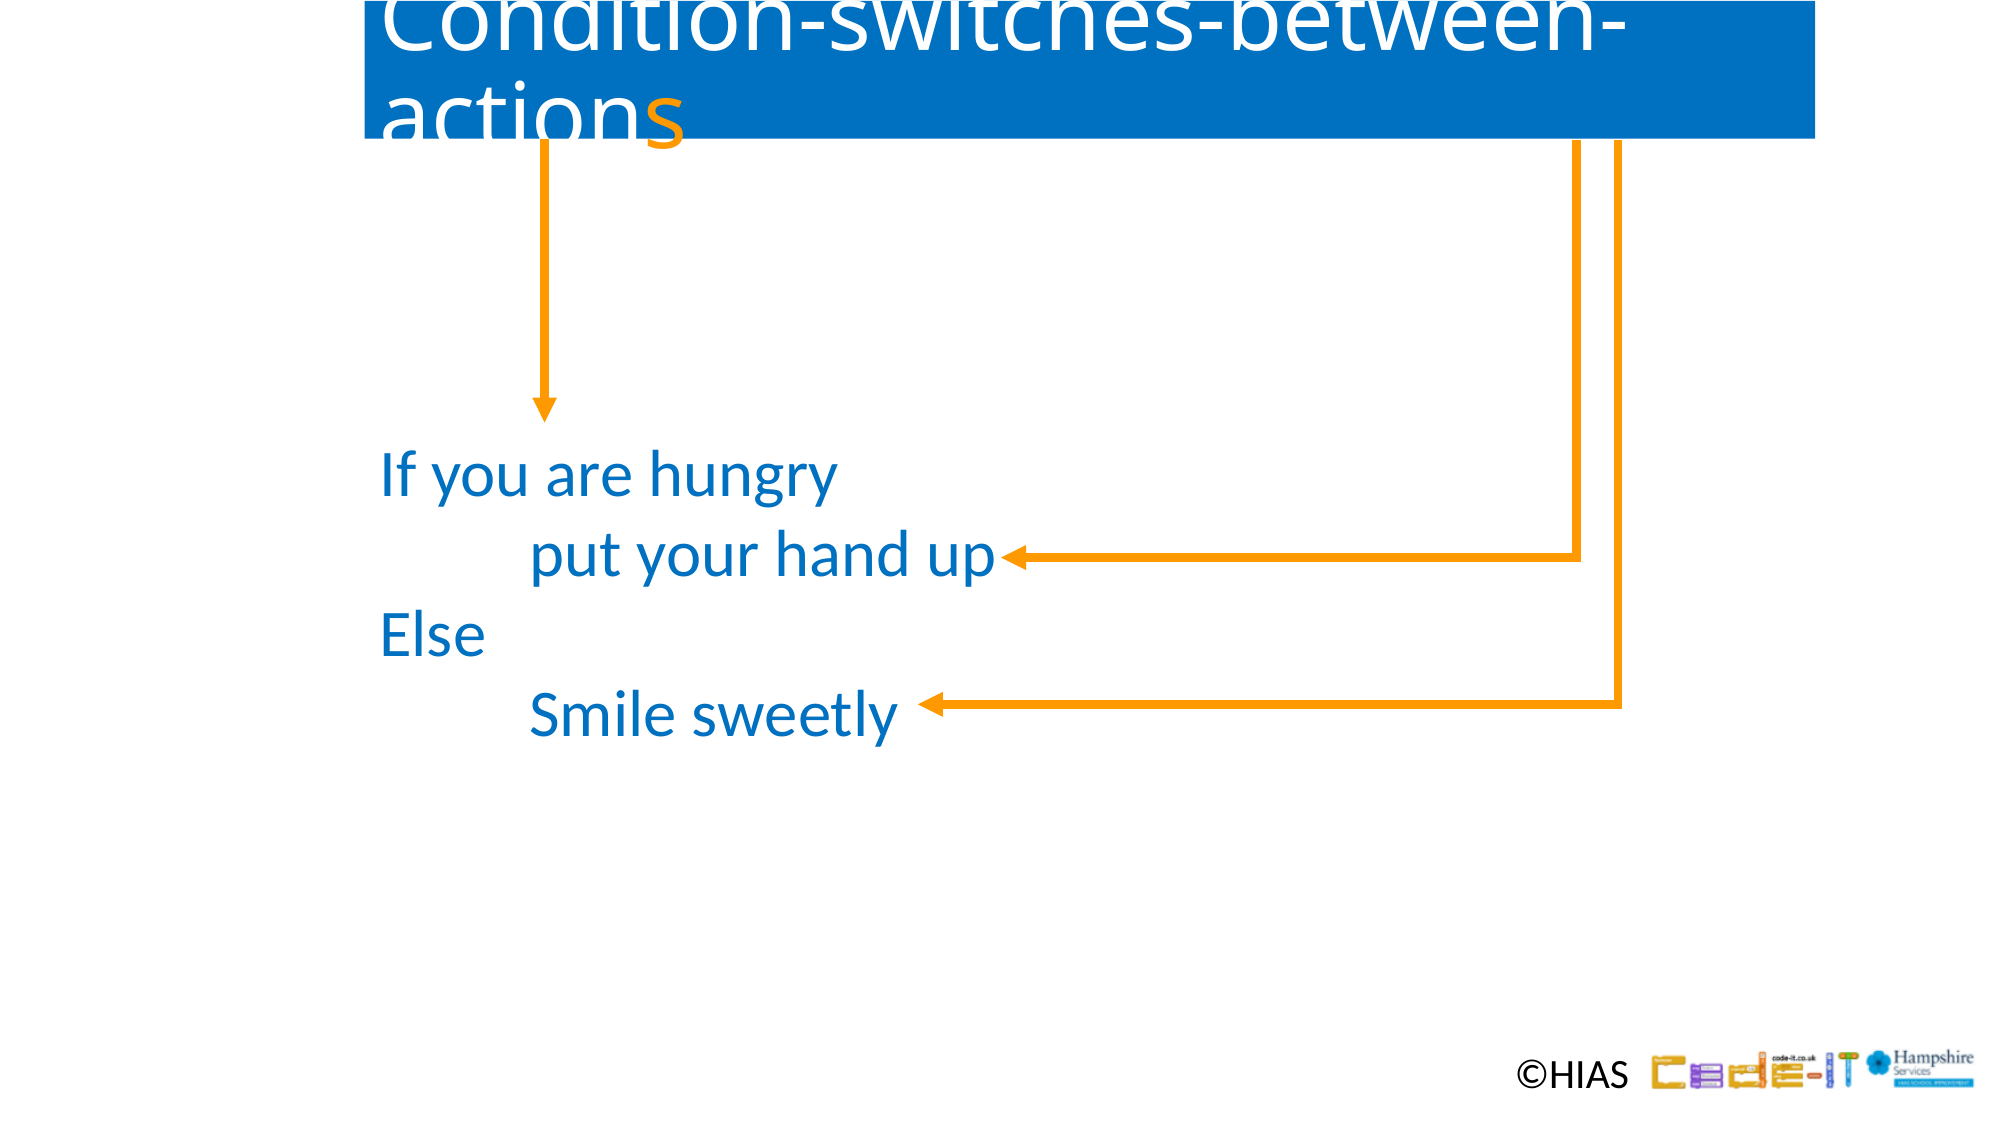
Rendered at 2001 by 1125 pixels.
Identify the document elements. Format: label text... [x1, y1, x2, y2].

text_box If you are hungry put your hand up Else Smile sweetly [364, 422, 1272, 758]
title Condition-switches-between-actions [364, 0, 1816, 139]
text_box [917, 140, 1619, 711]
picture [1648, 1036, 1980, 1096]
text_box [1001, 140, 1578, 564]
